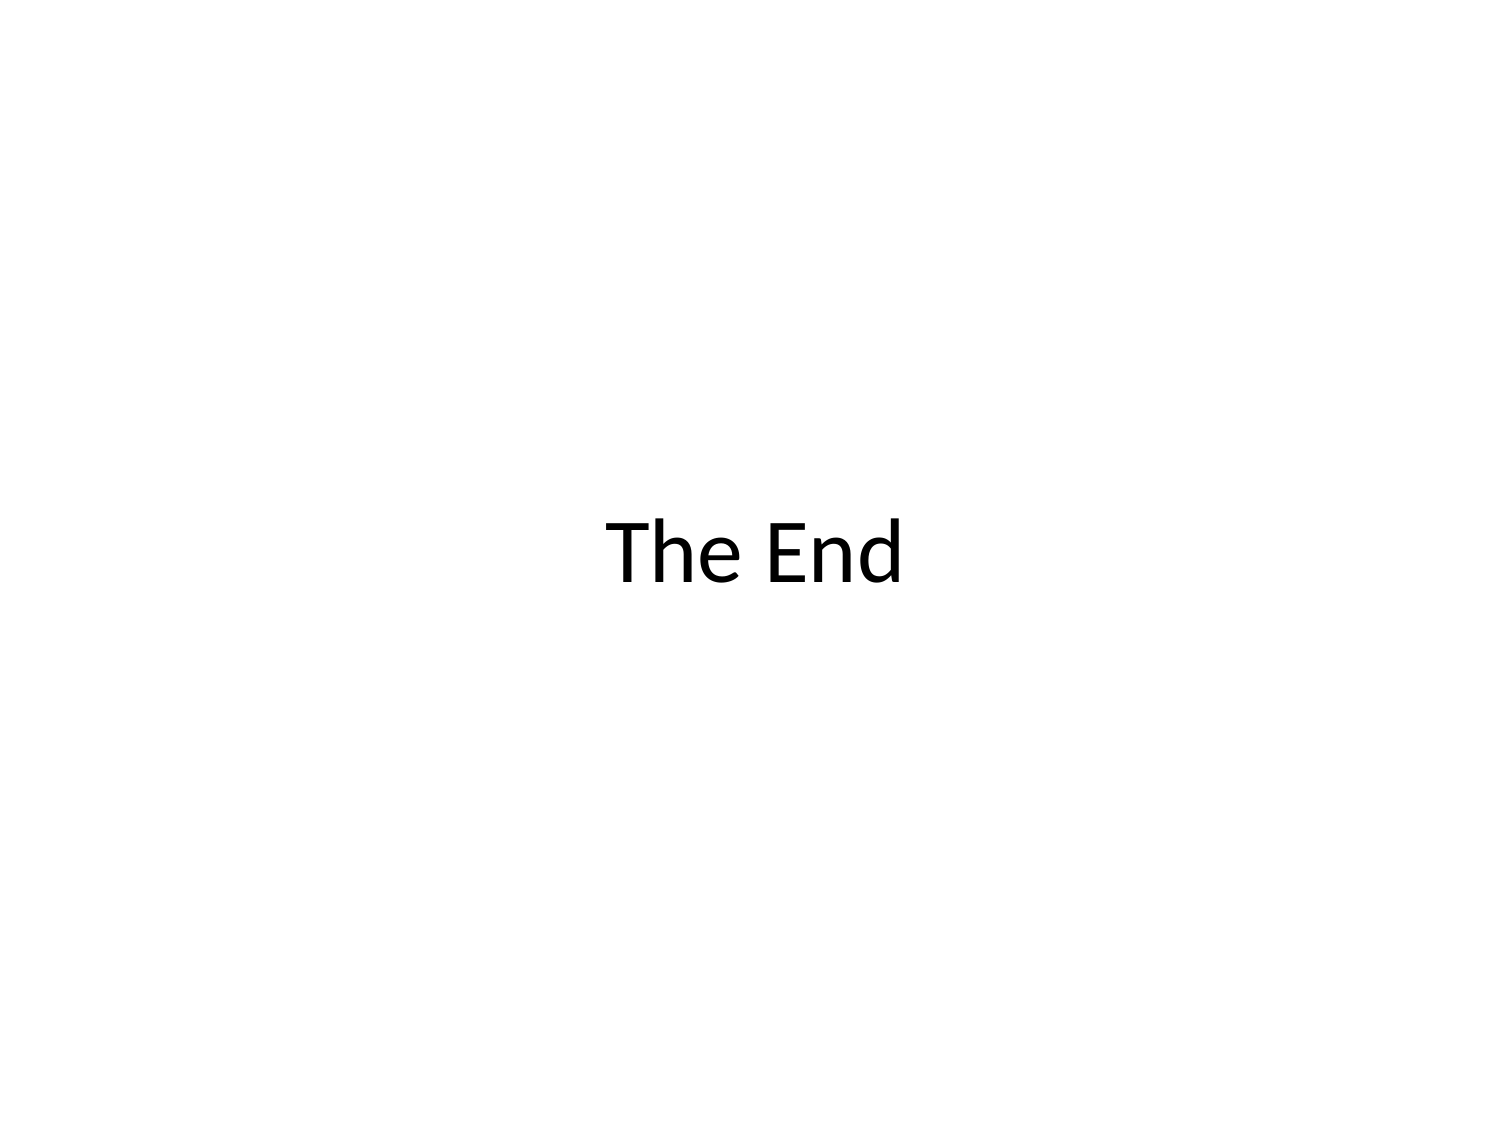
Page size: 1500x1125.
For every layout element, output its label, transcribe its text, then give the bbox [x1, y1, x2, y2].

title The End [80, 452, 1431, 640]
